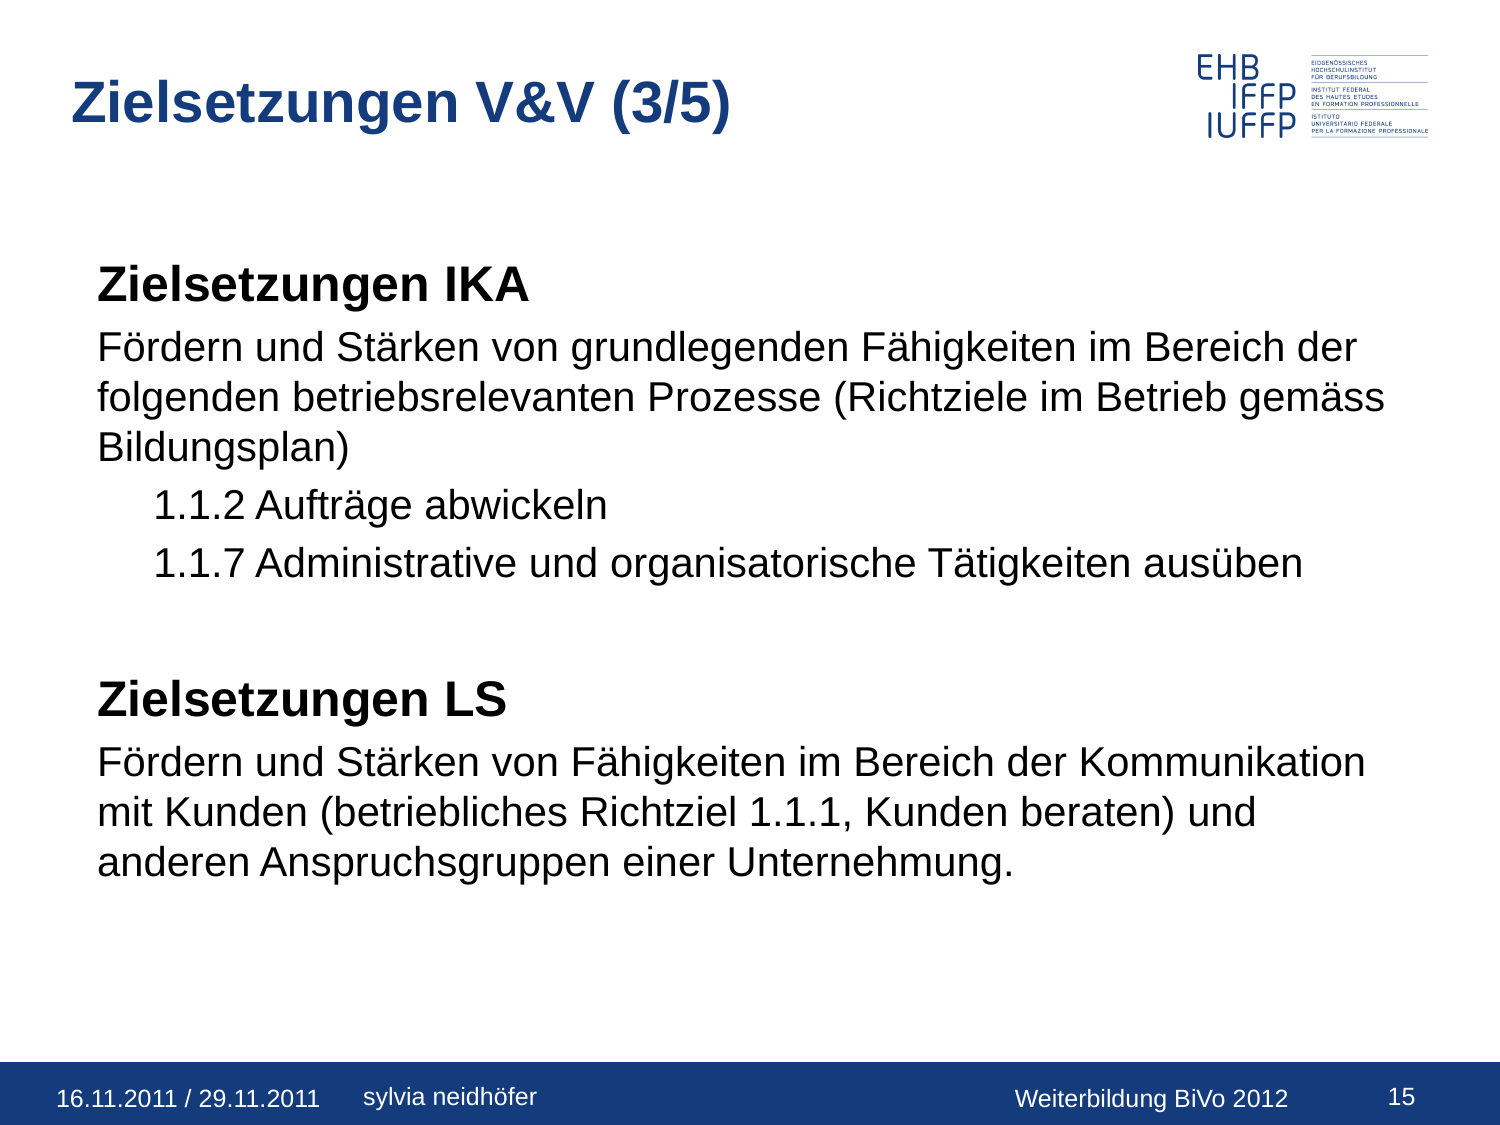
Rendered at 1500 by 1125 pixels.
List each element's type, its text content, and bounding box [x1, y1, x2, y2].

picture [1198, 54, 1429, 138]
list Zielsetzungen IKA Fördern und Stärken von grundlegenden Fähigkeiten im Bereich der folgenden betriebsrelevanten Prozesse (Richtziele im Betrieb gemäss Bildungsplan) 1.1.2 Aufträge abwickeln 1.1.7 Administrative und organisatorische Tätigkeiten ausüben Zielsetzungen LS Fördern und Stärken von Fähigkeiten im Bereich der Kommunikation mit Kunden (betriebliches Richtziel 1.1.1, Kunden beraten) und anderen Anspruchsgruppen einer Unternehmung. [82, 243, 1420, 1000]
title Zielsetzungen V&V (3/5) [56, 56, 1152, 197]
